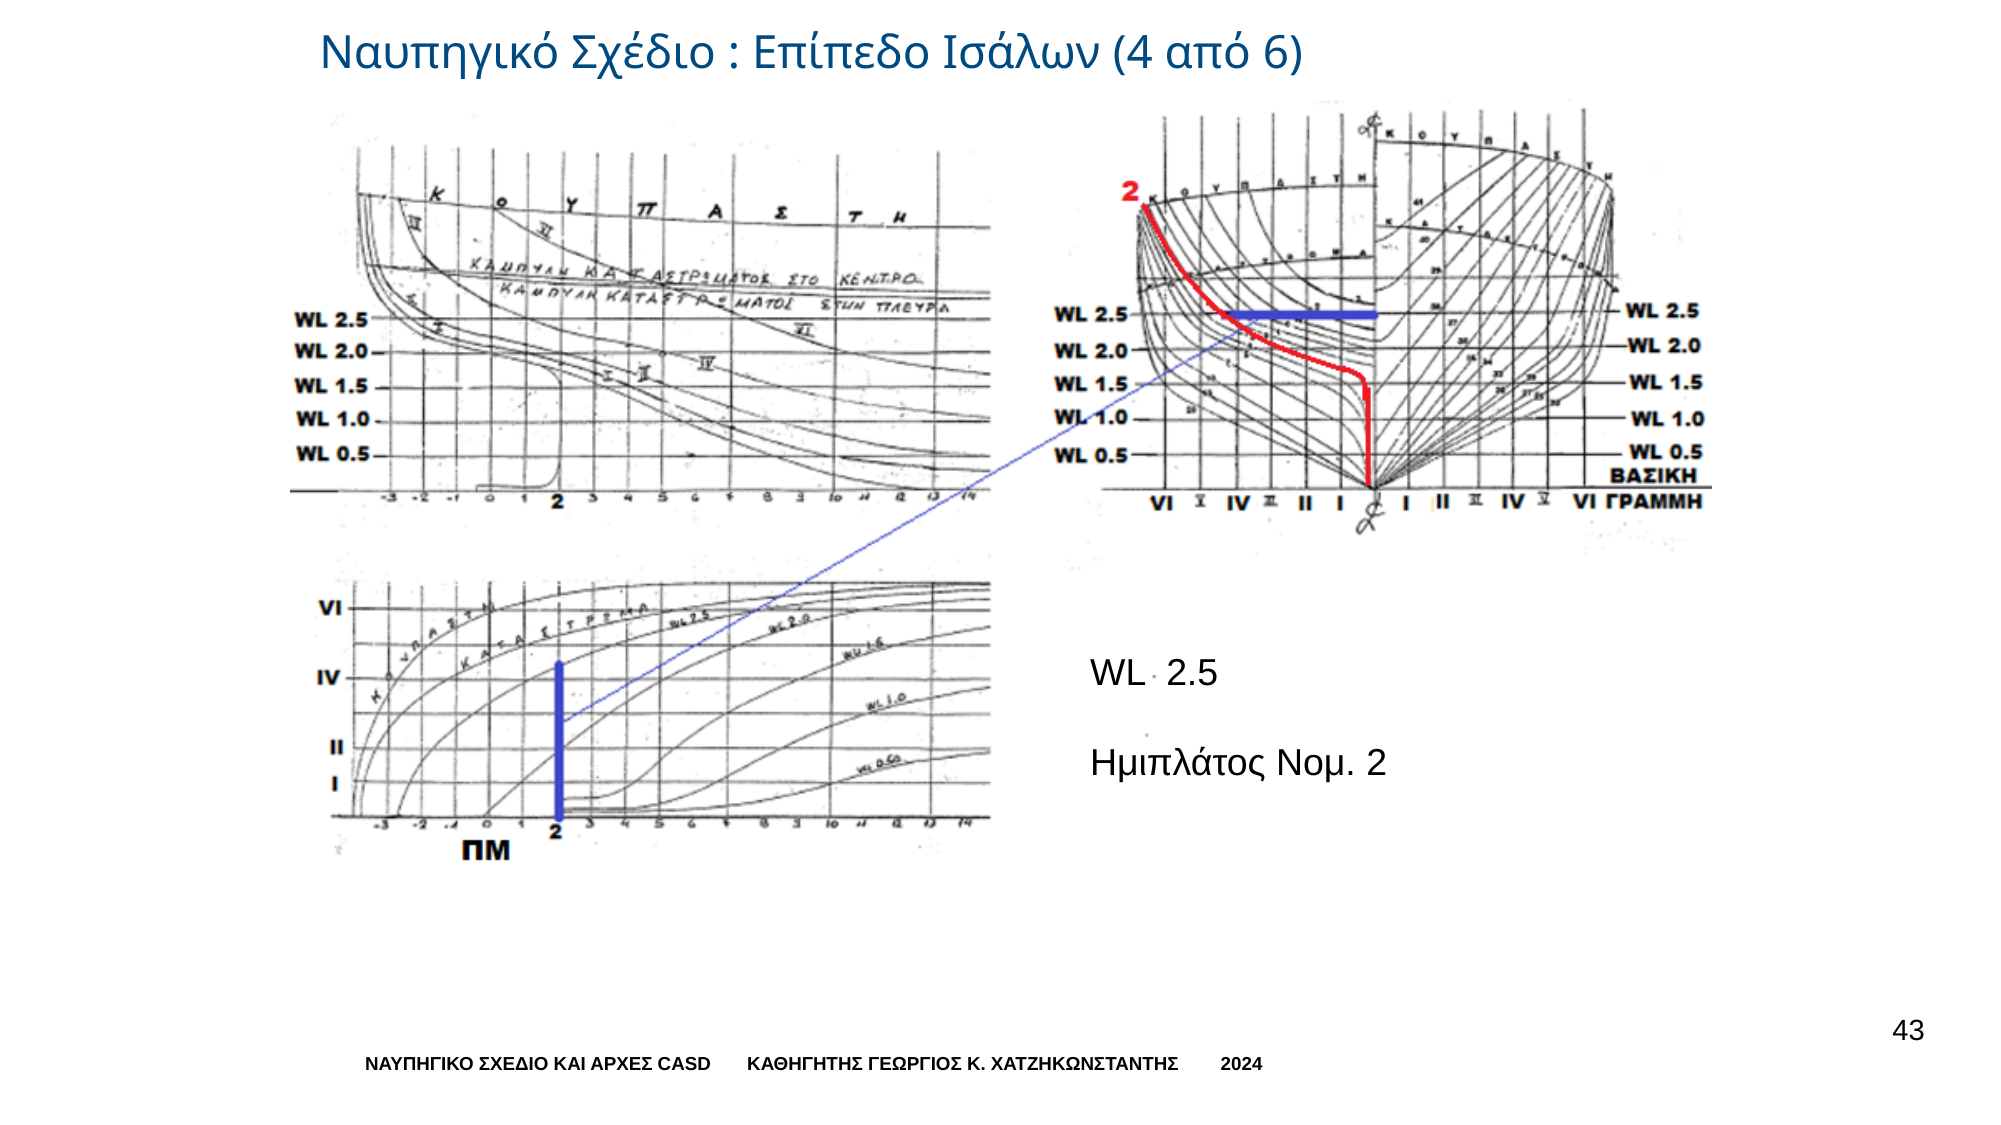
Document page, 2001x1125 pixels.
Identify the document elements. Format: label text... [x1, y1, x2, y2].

slide_number 43 [1843, 989, 1940, 1068]
text_box ΝΑΥΠΗΓΙΚΟ ΣΧΕΔΙΟ ΚΑΙ ΑΡΧΕΣ CASD ΚΑΘΗΓΗΤΗΣ ΓΕΩΡΓΙΟΣ Κ. ΧΑΤΖΗΚΩΝΣΤΑΝΤΗΣ 2024 [350, 1044, 1296, 1082]
picture [290, 93, 1712, 882]
title Ναυπηγικό Σχέδιο : Επίπεδο Ισάλων (4 από 6) [304, 18, 1655, 90]
